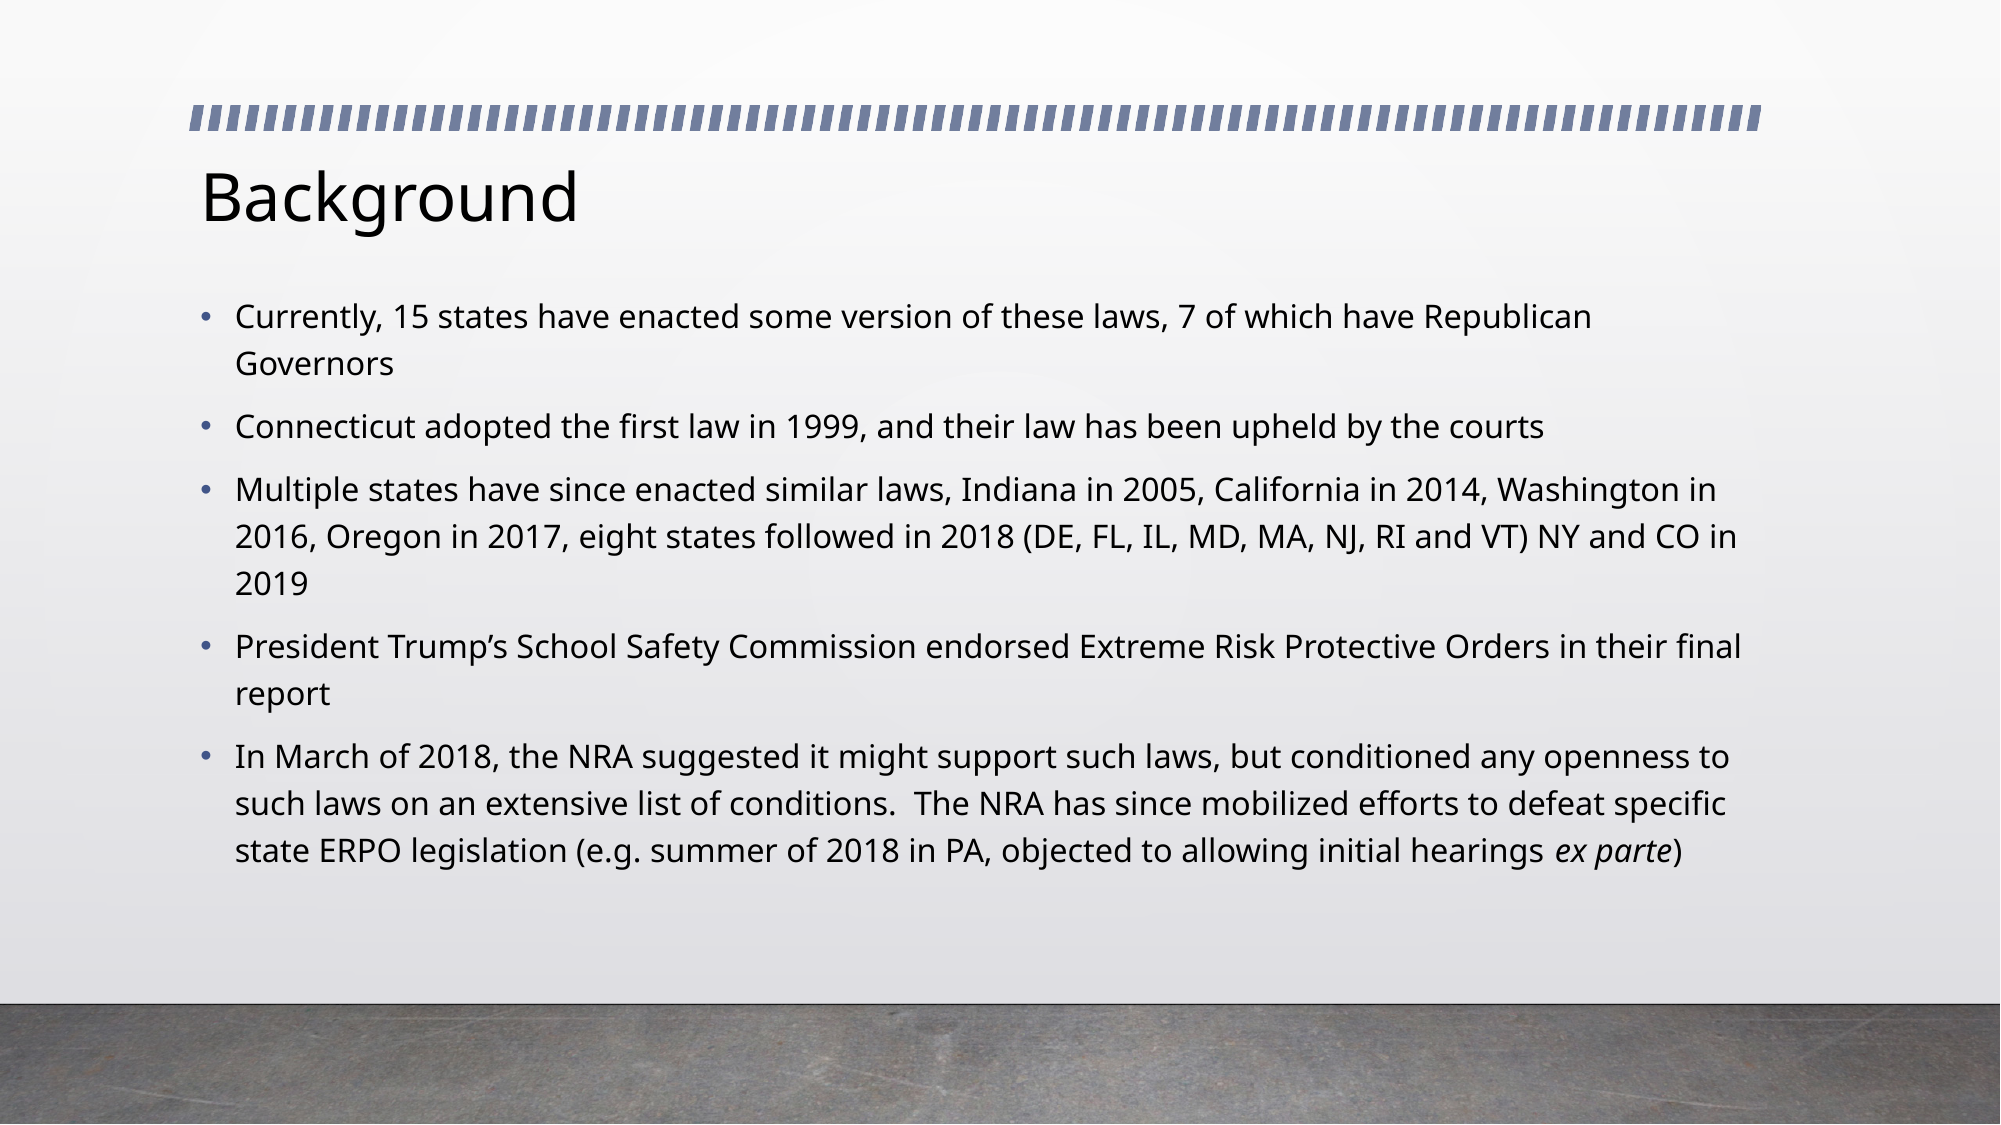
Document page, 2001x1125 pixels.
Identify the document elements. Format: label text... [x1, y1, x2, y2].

list Currently, 15 states have enacted some version of these laws, 7 of which have Republican Governors Connecticut adopted the first law in 1999, and their law has been upheld by the courts Multiple states have since enacted similar laws, Indiana in 2005, California in 2014, Washington in 2016, Oregon in 2017, eight states followed in 2018 (DE, FL, IL, MD, MA, NJ, RI and VT) NY and CO in 2019 President Trump’s School Safety Commission endorsed Extreme Risk Protective Orders in their final report In March of 2018, the NRA suggested it might support such laws, but conditioned any openness to such laws on an extensive list of conditions. The NRA has since mobilized efforts to defeat specific state ERPO legislation (e.g. summer of 2018 in PA, objected to allowing initial hearings ex parte) [185, 280, 1761, 897]
picture [0, 1004, 2000, 1124]
title Background [185, 156, 1761, 280]
